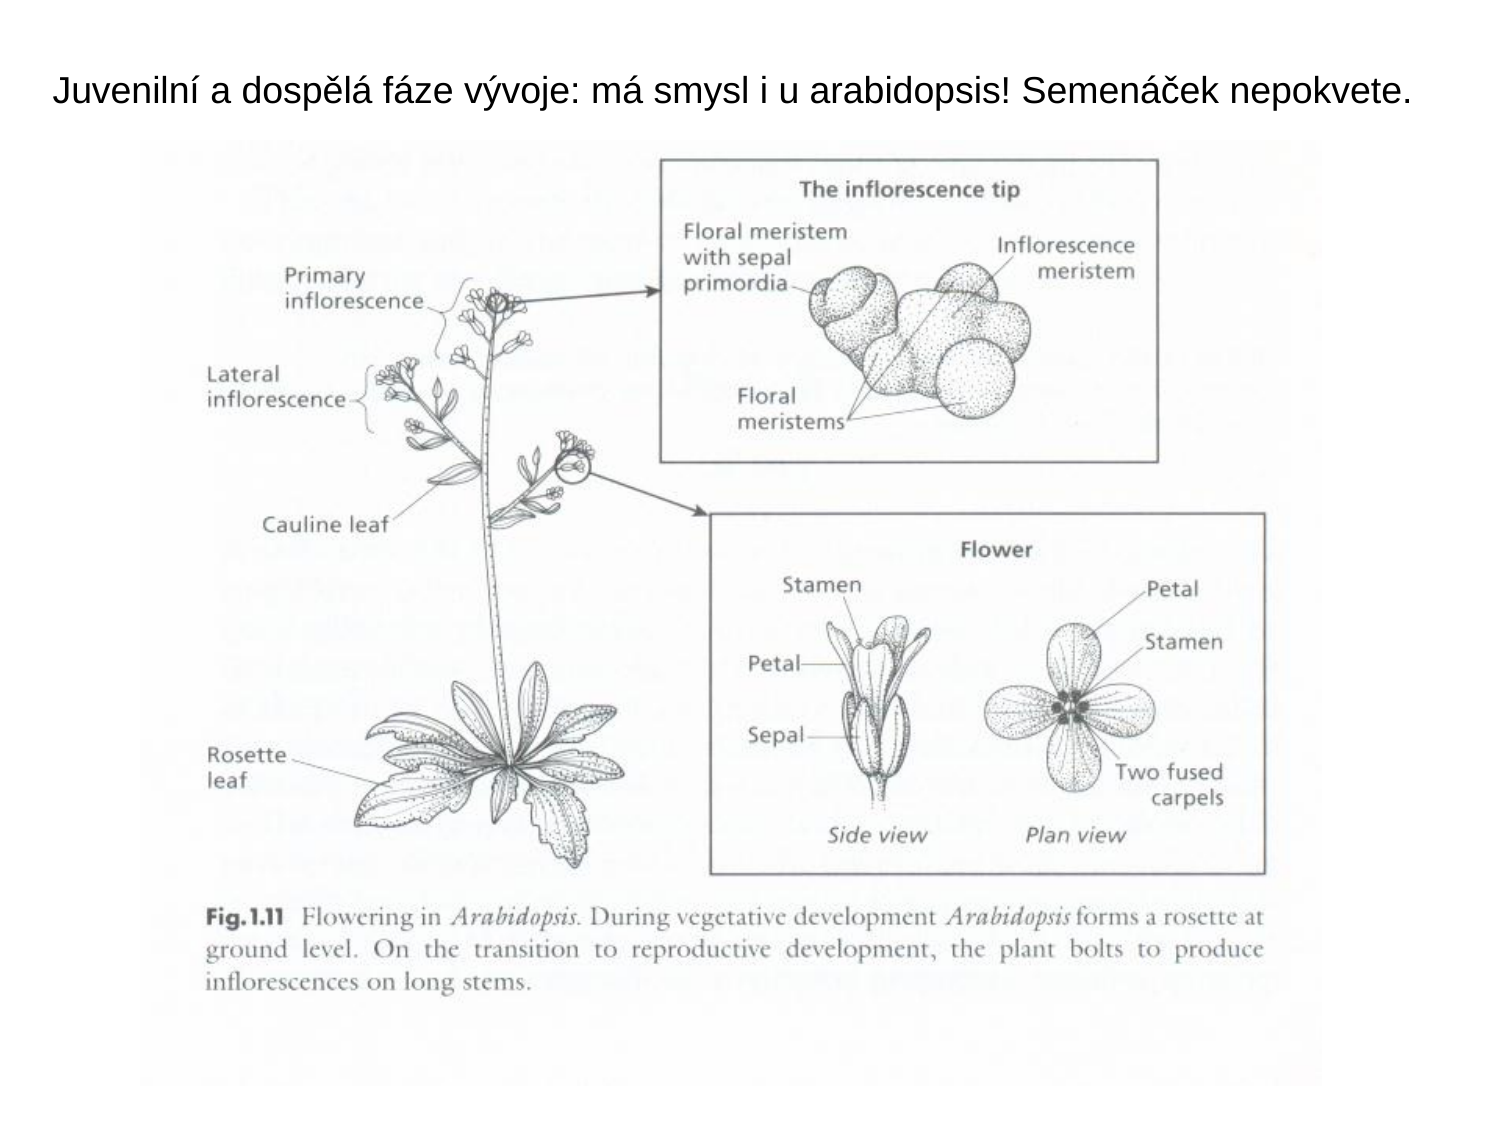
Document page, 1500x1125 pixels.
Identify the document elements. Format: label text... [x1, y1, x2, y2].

picture [140, 140, 1323, 1087]
text_box Juvenilní a dospělá fáze vývoje: má smysl i u arabidopsis! Semenáček nepokvete. [37, 58, 1428, 119]
